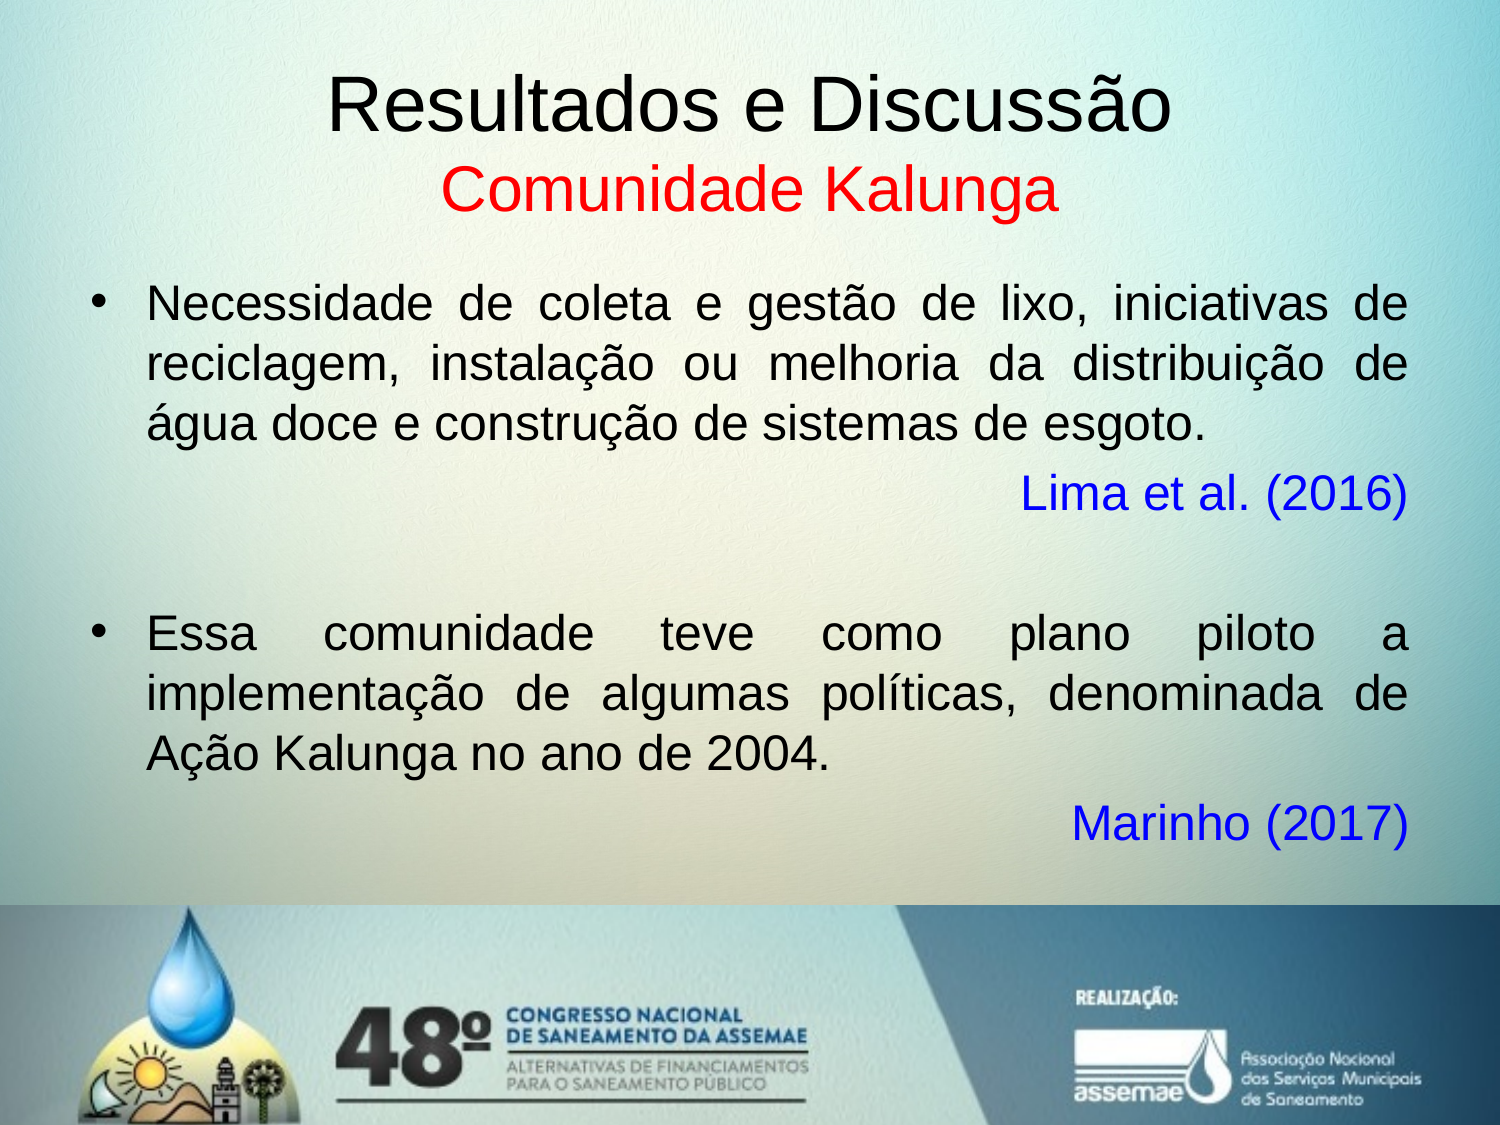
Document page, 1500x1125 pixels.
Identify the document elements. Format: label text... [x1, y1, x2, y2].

title Resultados e Discussão Comunidade Kalunga [75, 45, 1425, 233]
list Necessidade de coleta e gestão de lixo, iniciativas de reciclagem, instalação ou melhoria da distribuição de água doce e construção de sistemas de esgoto. Lima et al. (2016) Essa comunidade teve como plano piloto a implementação de algumas políticas, denominada de Ação Kalunga no ano de 2004. Marinho (2017) [75, 262, 1425, 882]
picture [0, 0, 1500, 1125]
